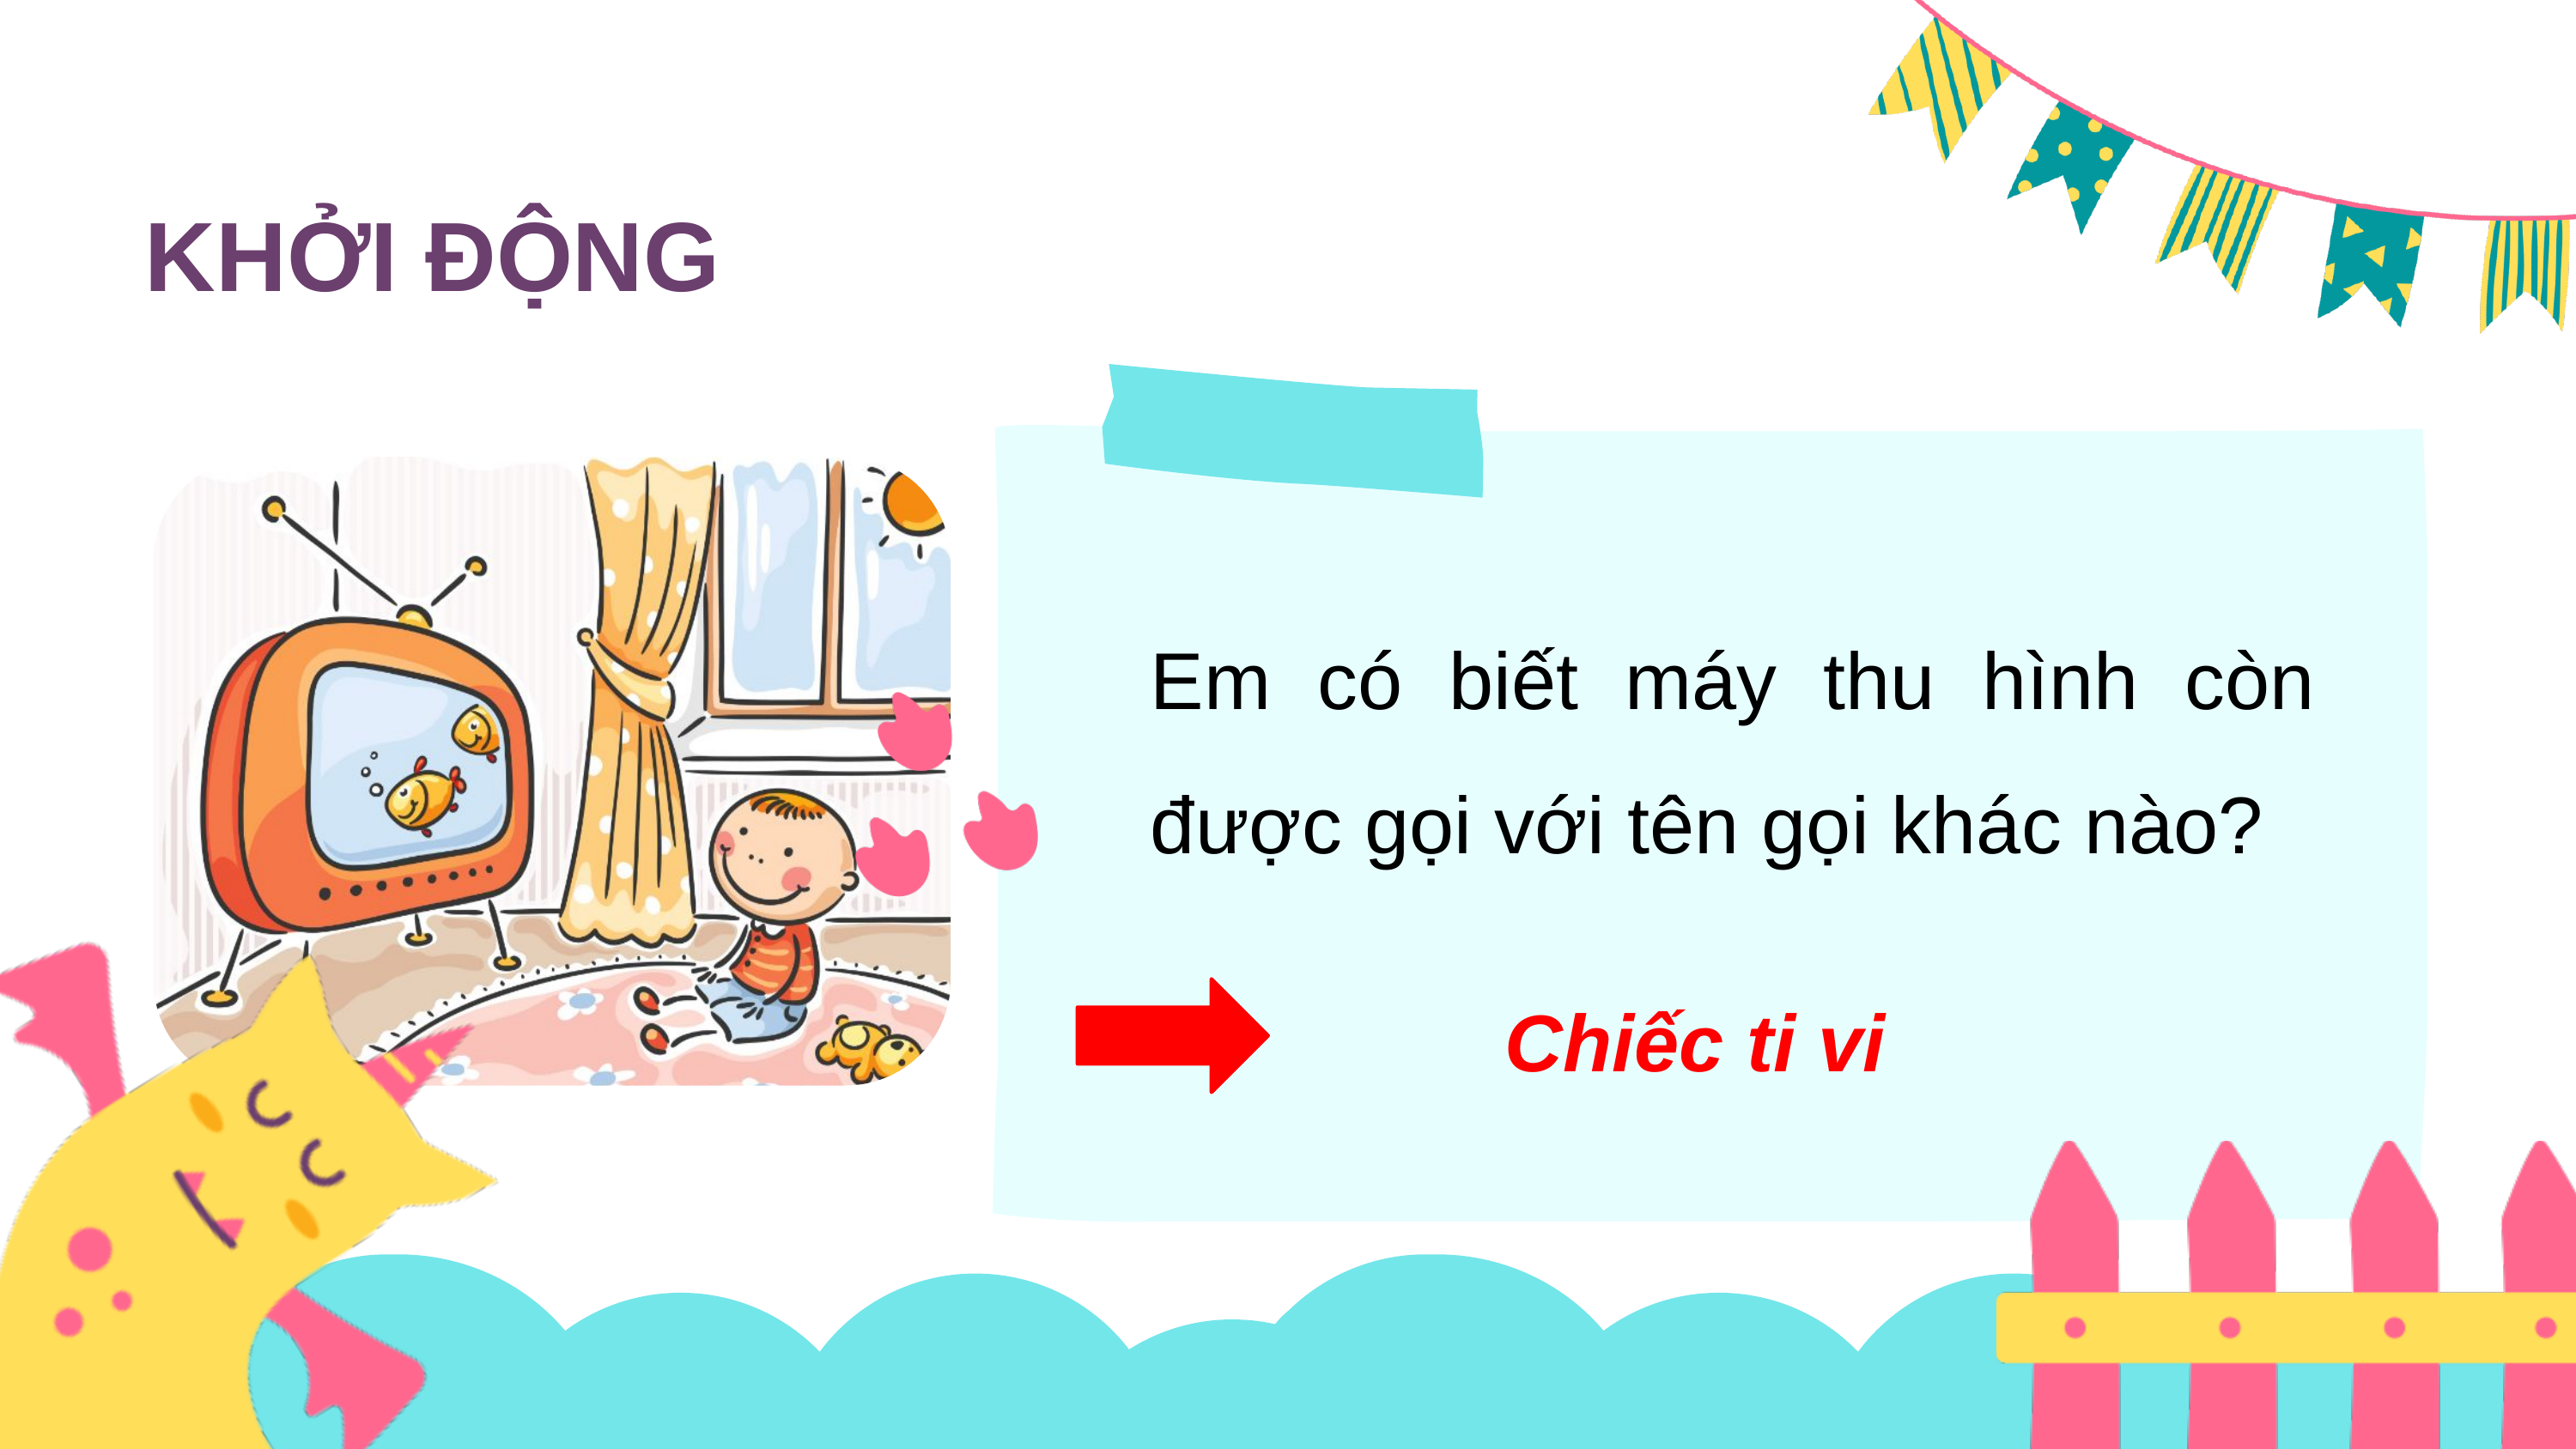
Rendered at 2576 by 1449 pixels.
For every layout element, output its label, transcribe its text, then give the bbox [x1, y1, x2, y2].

picture [1996, 1140, 2576, 1449]
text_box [498, 1253, 1539, 1449]
picture [1847, 0, 2576, 373]
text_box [988, 361, 2432, 1228]
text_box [1540, 1253, 1991, 1449]
picture [0, 456, 1039, 1449]
text_box KHỞI ĐỘNG [144, 154, 1859, 312]
